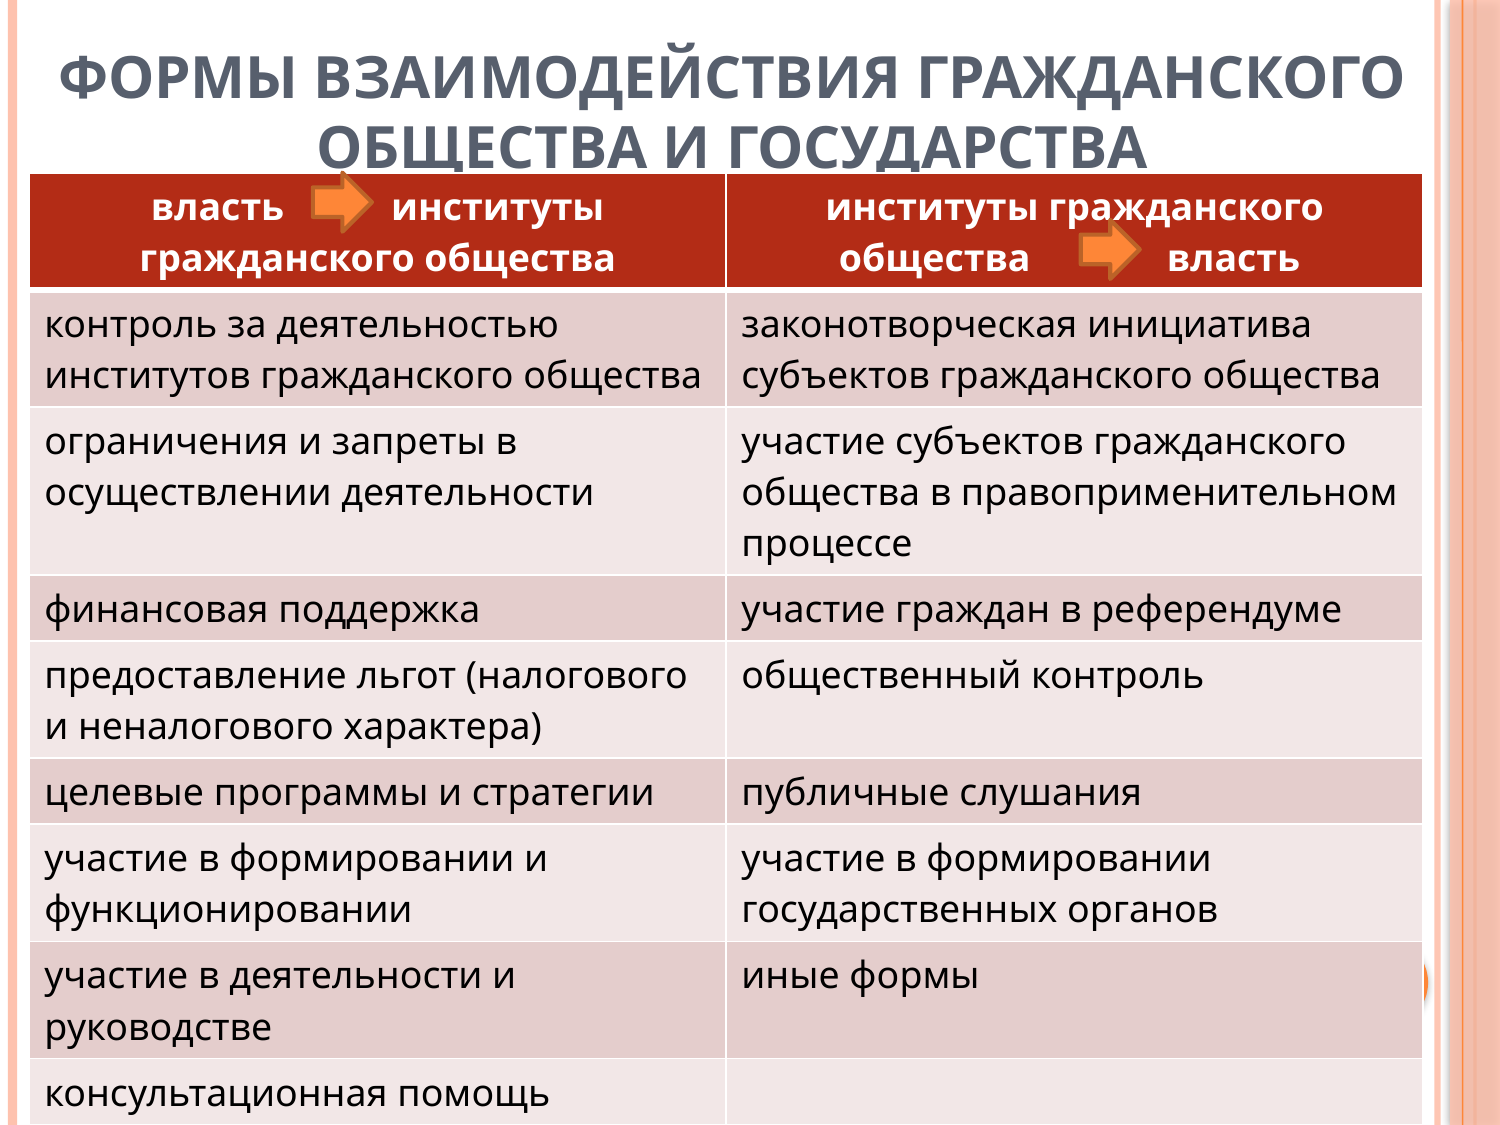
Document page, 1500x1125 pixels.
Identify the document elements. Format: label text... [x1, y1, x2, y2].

text_box [310, 170, 375, 234]
table_cell предоставление льгот (налогового и неналогового характера) [30, 642, 725, 757]
text_box [1078, 217, 1142, 281]
table_cell участие в формировании и функционировании [30, 825, 725, 941]
table_cell [727, 1059, 1422, 1124]
table_cell участие субъектов гражданского общества в правоприменительном процессе [727, 408, 1422, 574]
table_cell целевые программы и стратегии [30, 759, 725, 823]
table_cell ограничения и запреты в осуществлении деятельности [30, 408, 725, 574]
table_cell иные формы [727, 942, 1422, 1058]
table_cell консультационная помощь [30, 1059, 725, 1124]
table_cell участие граждан в референдуме [727, 576, 1422, 640]
table_cell публичные слушания [727, 759, 1422, 823]
table_header институты гражданского общества власть [727, 174, 1422, 287]
table_cell контроль за деятельностью институтов гражданского общества [30, 293, 725, 406]
table_cell участие в формировании государственных органов [727, 825, 1422, 941]
table_cell участие в деятельности и руководстве [30, 942, 725, 1058]
table_cell финансовая поддержка [30, 576, 725, 640]
title Формы взаимодействия гражданского общества и государства [29, 0, 1436, 188]
table_cell общественный контроль [727, 642, 1422, 757]
table_header власть институты гражданского общества [30, 174, 725, 287]
table_cell законотворческая инициатива субъектов гражданского общества [727, 293, 1422, 406]
